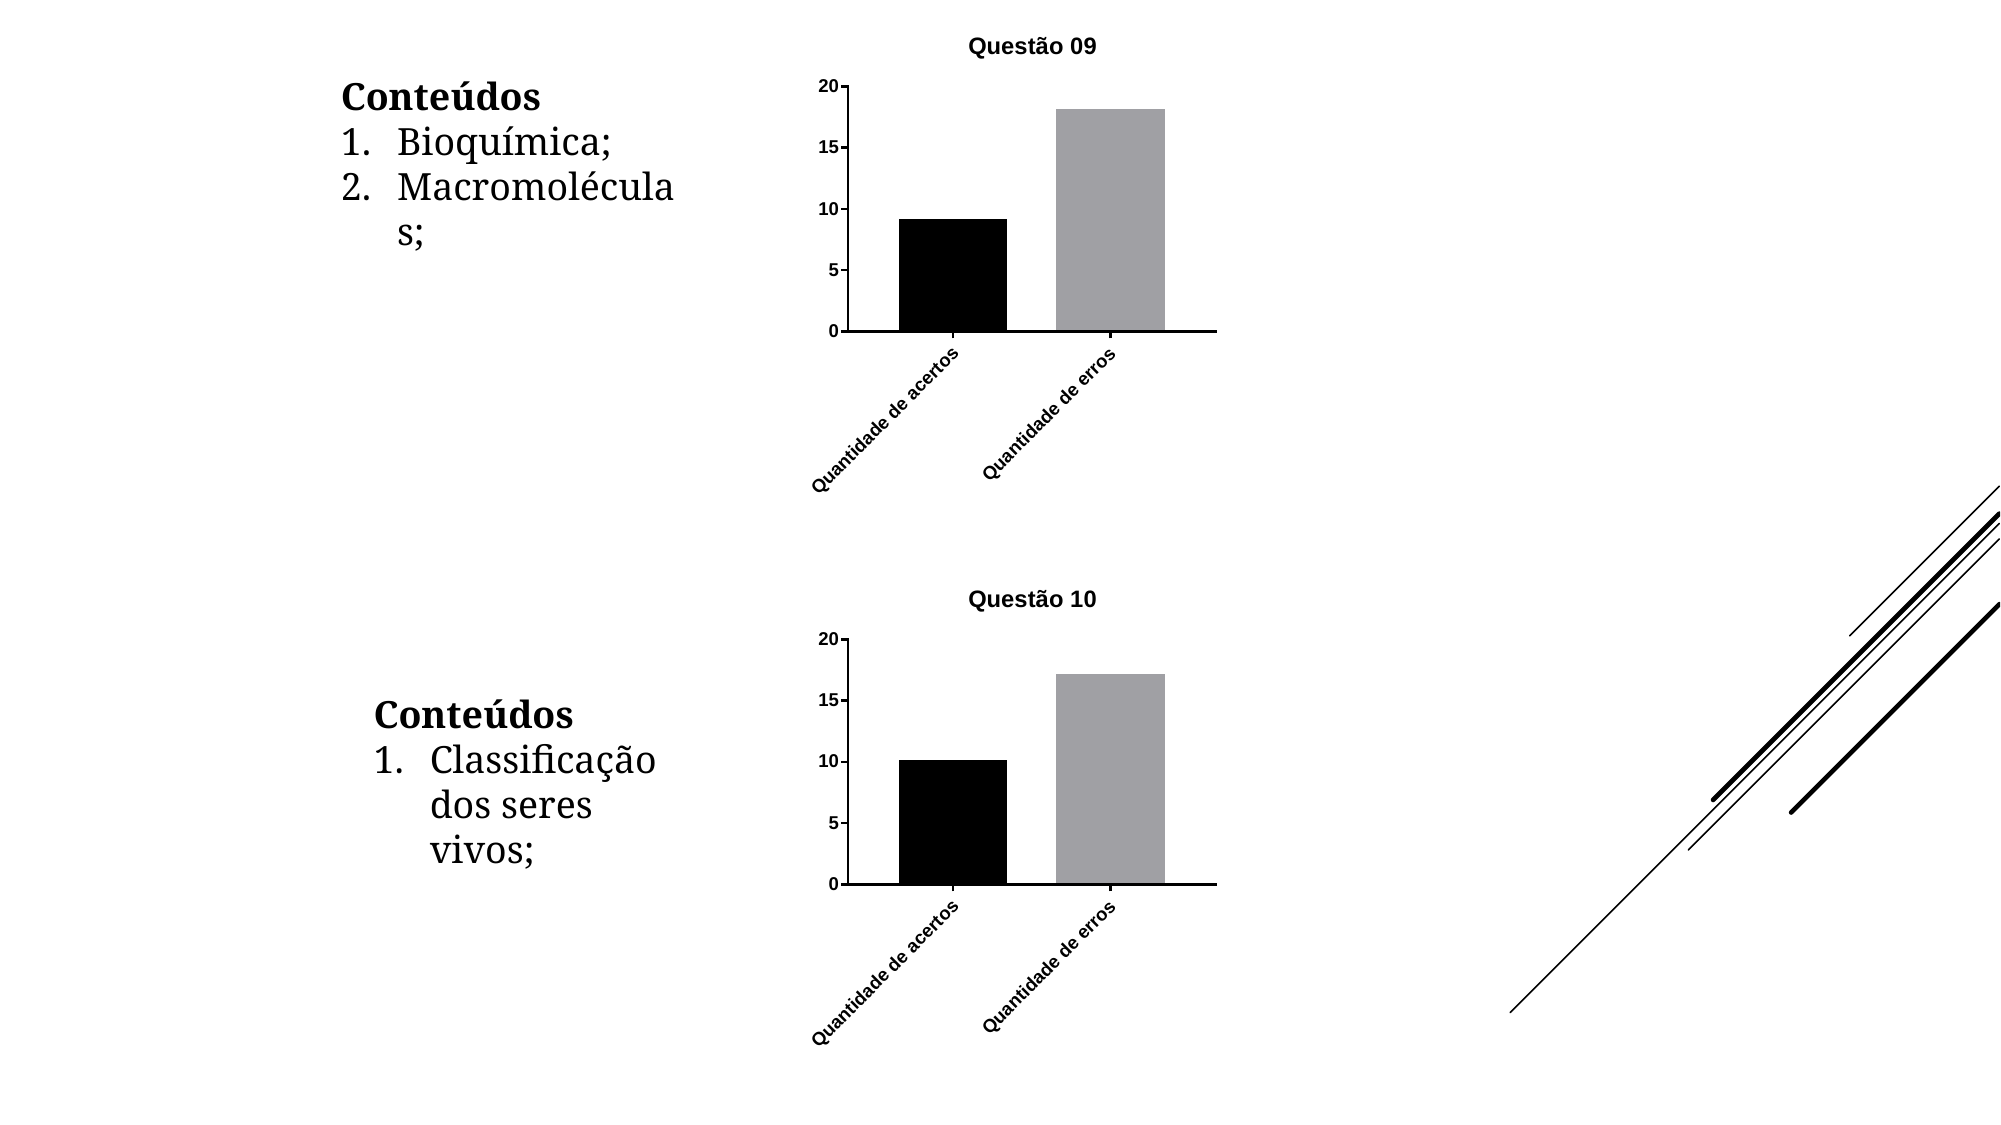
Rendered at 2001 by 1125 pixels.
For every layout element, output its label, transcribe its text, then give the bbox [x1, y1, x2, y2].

text_box Conteúdos Bioquímica; Macromoléculas; [326, 65, 705, 260]
text_box Conteúdos Classificação dos seres vivos; [358, 683, 705, 879]
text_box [756, 0, 1244, 1119]
